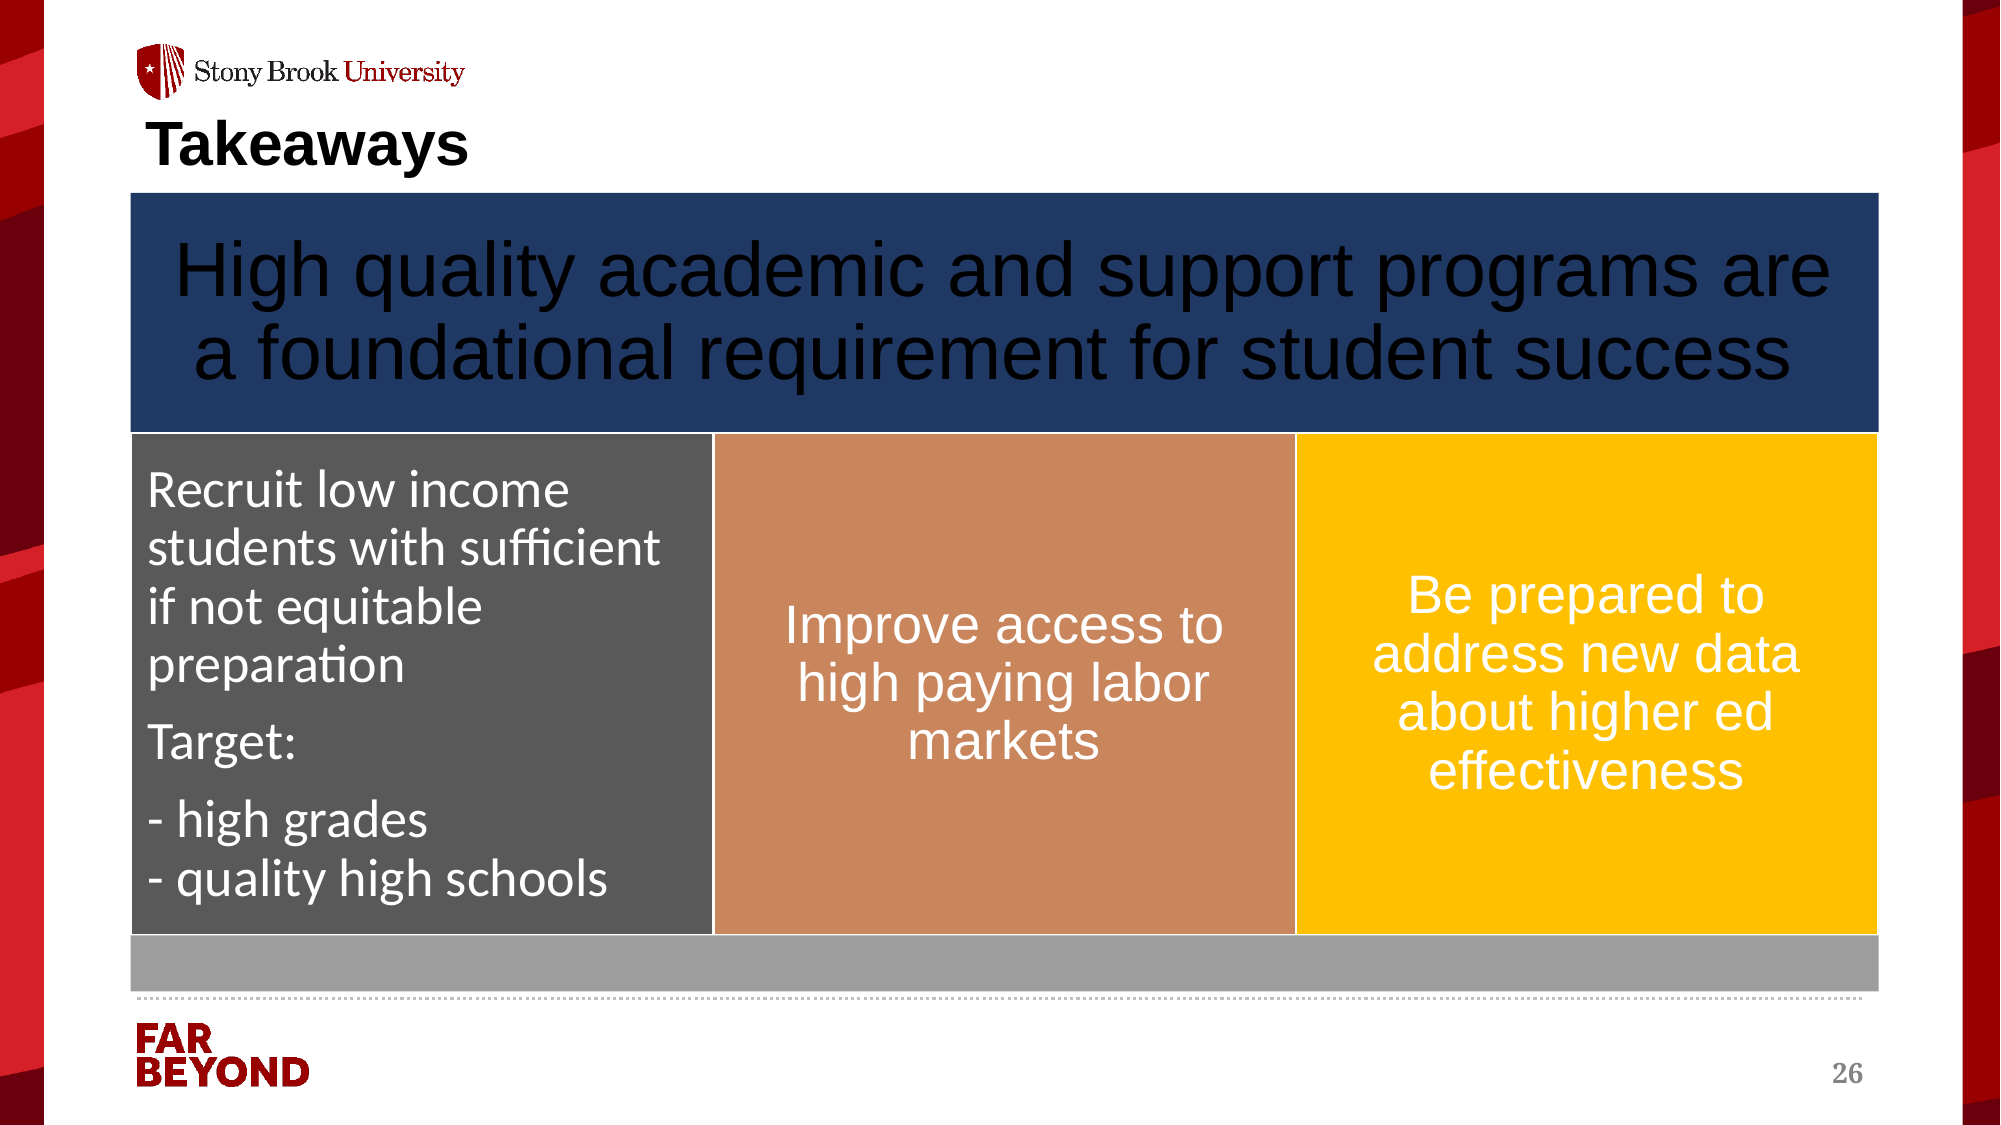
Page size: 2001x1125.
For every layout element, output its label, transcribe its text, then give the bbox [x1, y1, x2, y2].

title Takeaways [130, 110, 1879, 192]
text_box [130, 193, 1879, 992]
picture [0, 0, 44, 1125]
picture [1963, 0, 2000, 1125]
picture [137, 1023, 309, 1087]
picture [137, 44, 465, 100]
